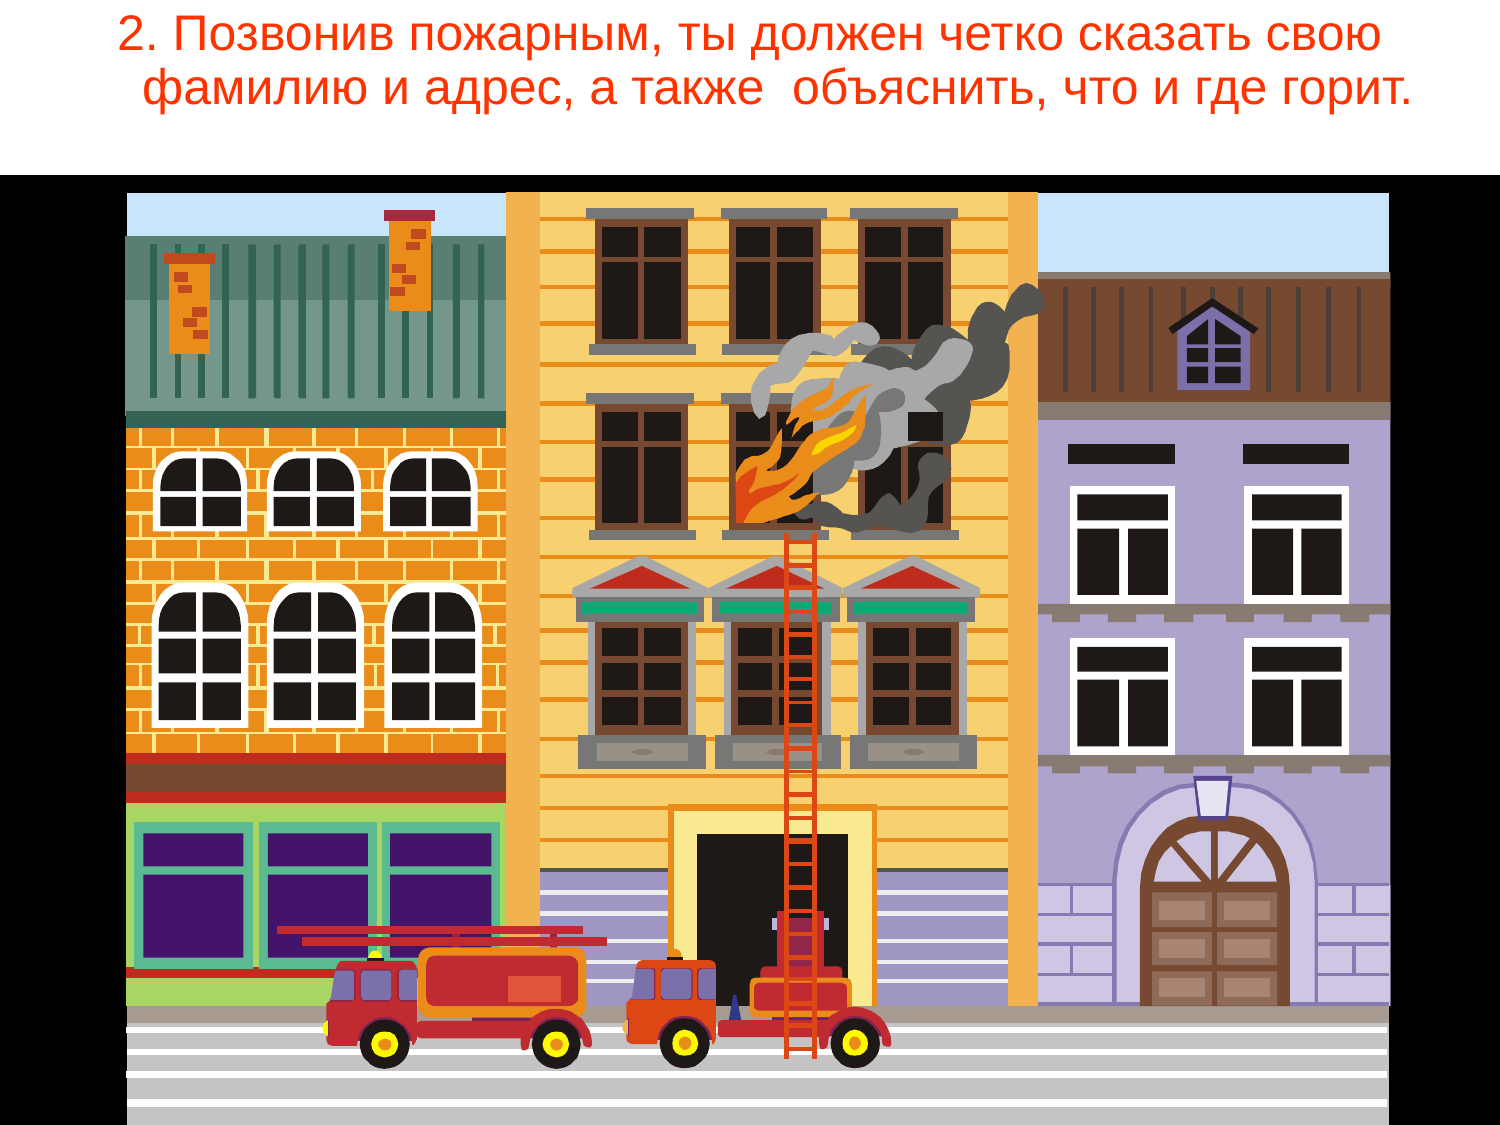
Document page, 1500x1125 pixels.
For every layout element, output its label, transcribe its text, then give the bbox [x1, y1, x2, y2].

picture [124, 192, 1391, 1125]
list 2. Позвонив пожарным, ты должен четко сказать свою фамилию и адрес, а также объяснить, что и где горит. [0, 0, 1500, 176]
